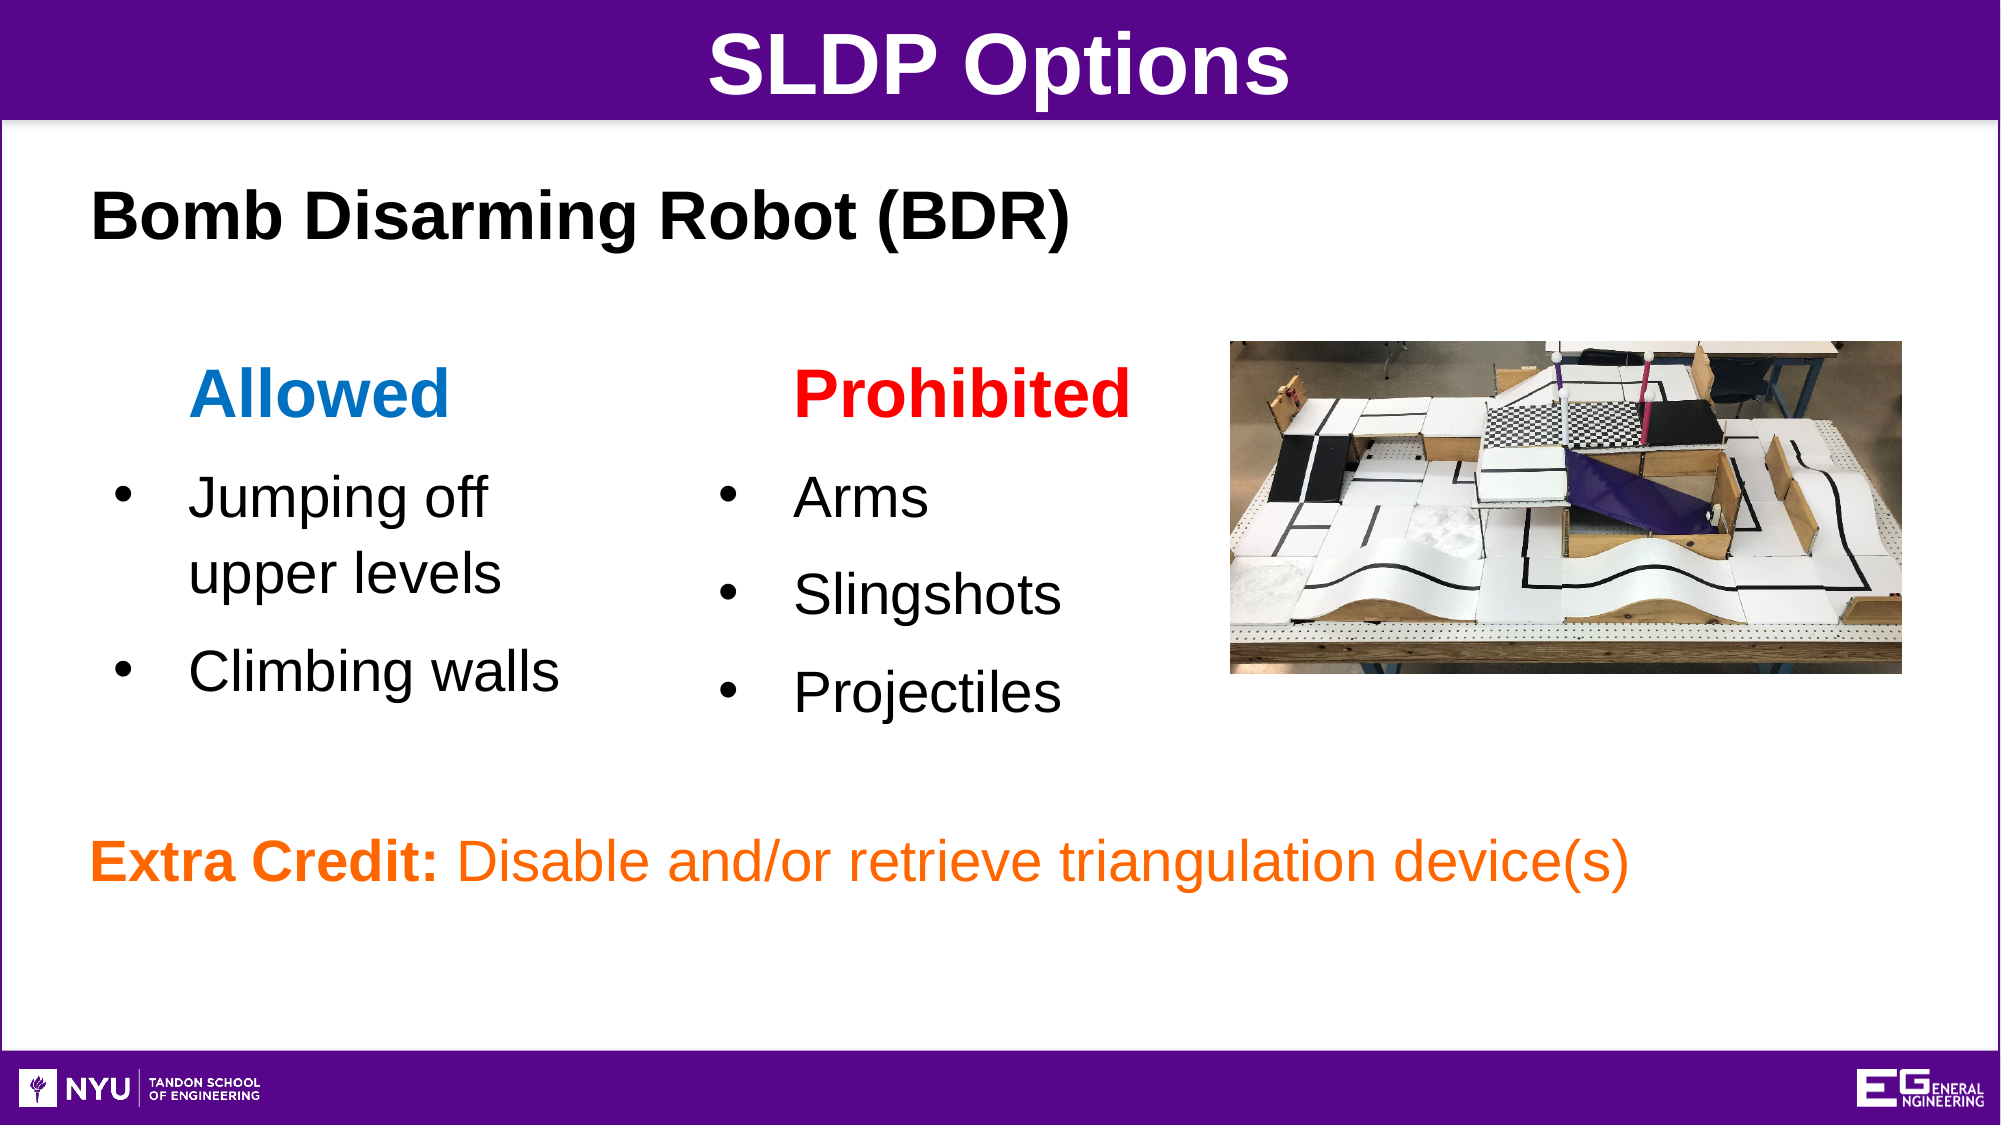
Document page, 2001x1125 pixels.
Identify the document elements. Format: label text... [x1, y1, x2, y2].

picture [1230, 341, 1902, 674]
text_box Extra Credit: Disable and/or retrieve triangulation device(s) [0, 816, 2000, 901]
list Bomb Disarming Robot (BDR) [0, 121, 2000, 331]
picture [1856, 1069, 1984, 1107]
text_box Prohibited Arms Slingshots Projectiles [703, 299, 1183, 732]
picture [19, 1069, 260, 1107]
list SLDP Options [0, 0, 2000, 120]
text_box Allowed Jumping off upper levels Climbing walls [98, 299, 657, 711]
